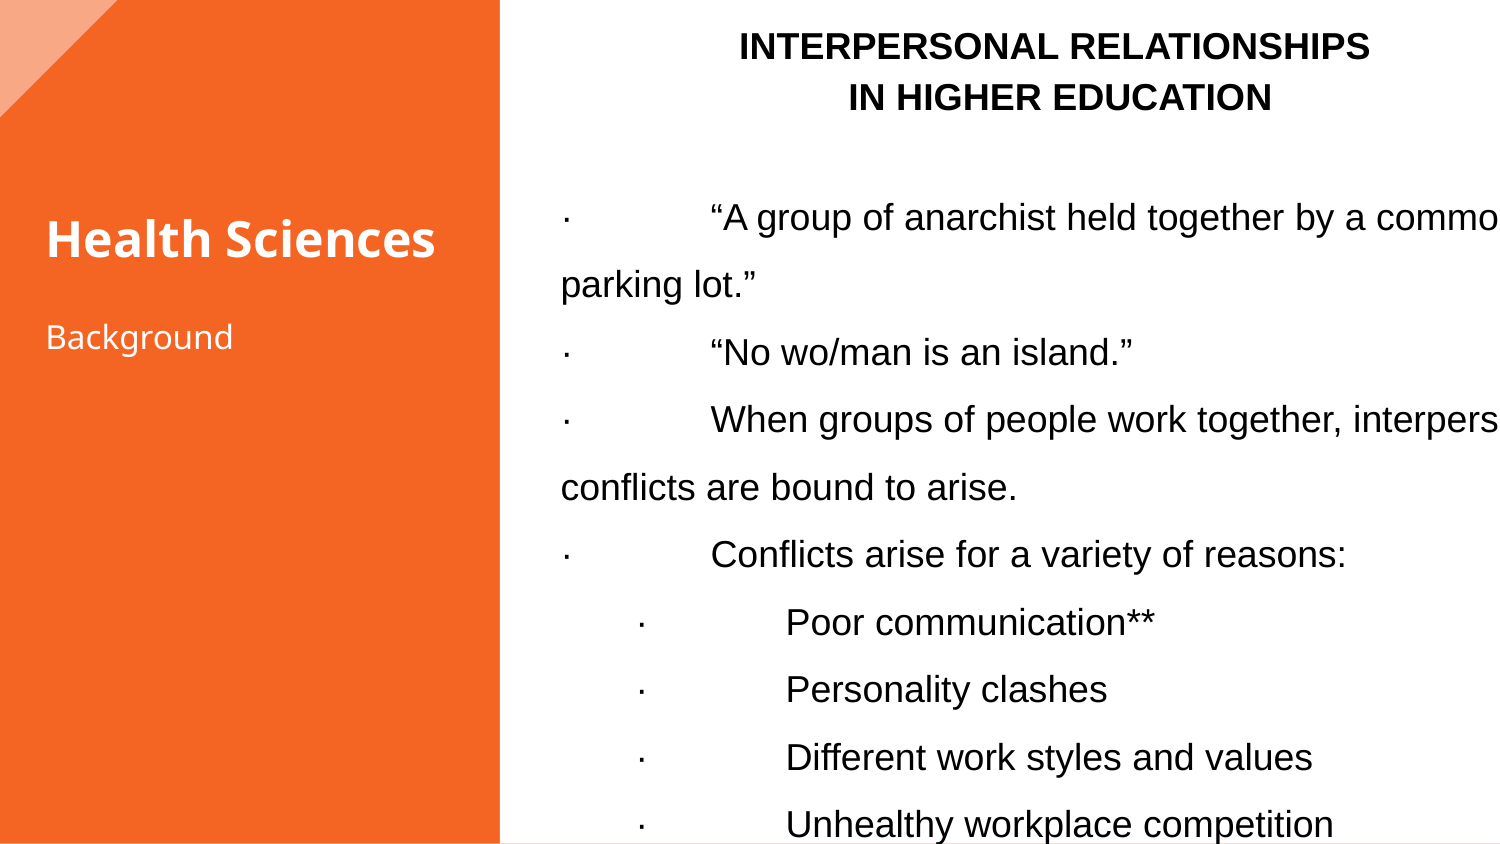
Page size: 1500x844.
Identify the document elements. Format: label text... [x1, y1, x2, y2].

text_box INTERPERSONAL RELATIONSHIPS IN HIGHER EDUCATION · “A group of anarchist held together by a common parking lot.” · “No wo/man is an island.” · When groups of people work together, interpersonal conflicts are bound to arise. · Conflicts arise for a variety of reasons: · Poor communication** · Personality clashes · Different work styles and values · Unhealthy workplace competition [470, 0, 1500, 844]
list Background [30, 294, 470, 712]
title Health Sciences [30, 111, 470, 283]
